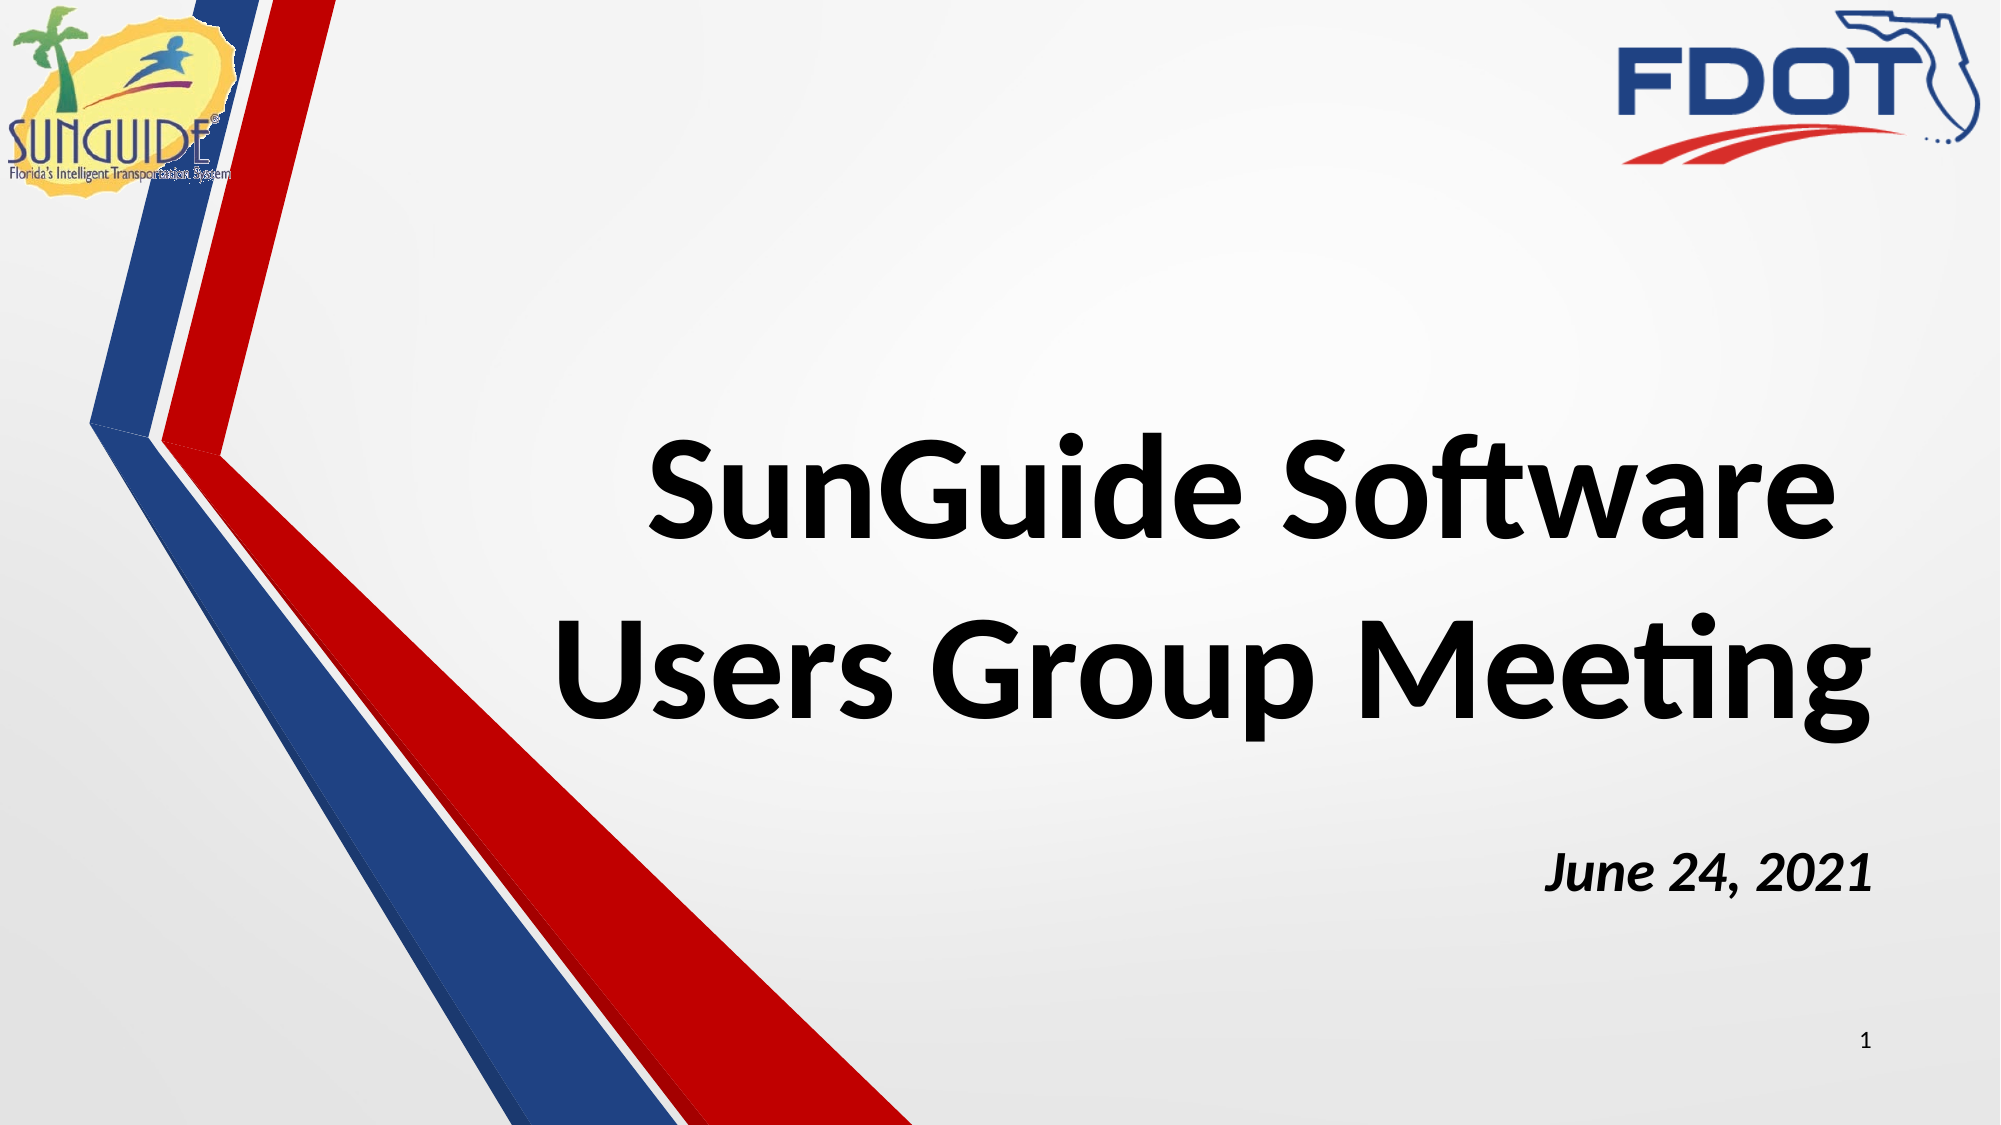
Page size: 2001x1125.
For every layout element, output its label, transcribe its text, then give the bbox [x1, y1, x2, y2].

subtitle June 24, 2021 [742, 825, 1889, 966]
title SunGuide Software Users Group Meeting [178, 399, 1889, 756]
picture [1611, 0, 1983, 172]
picture [1, 0, 249, 209]
slide_number 1 [1796, 1009, 1887, 1069]
